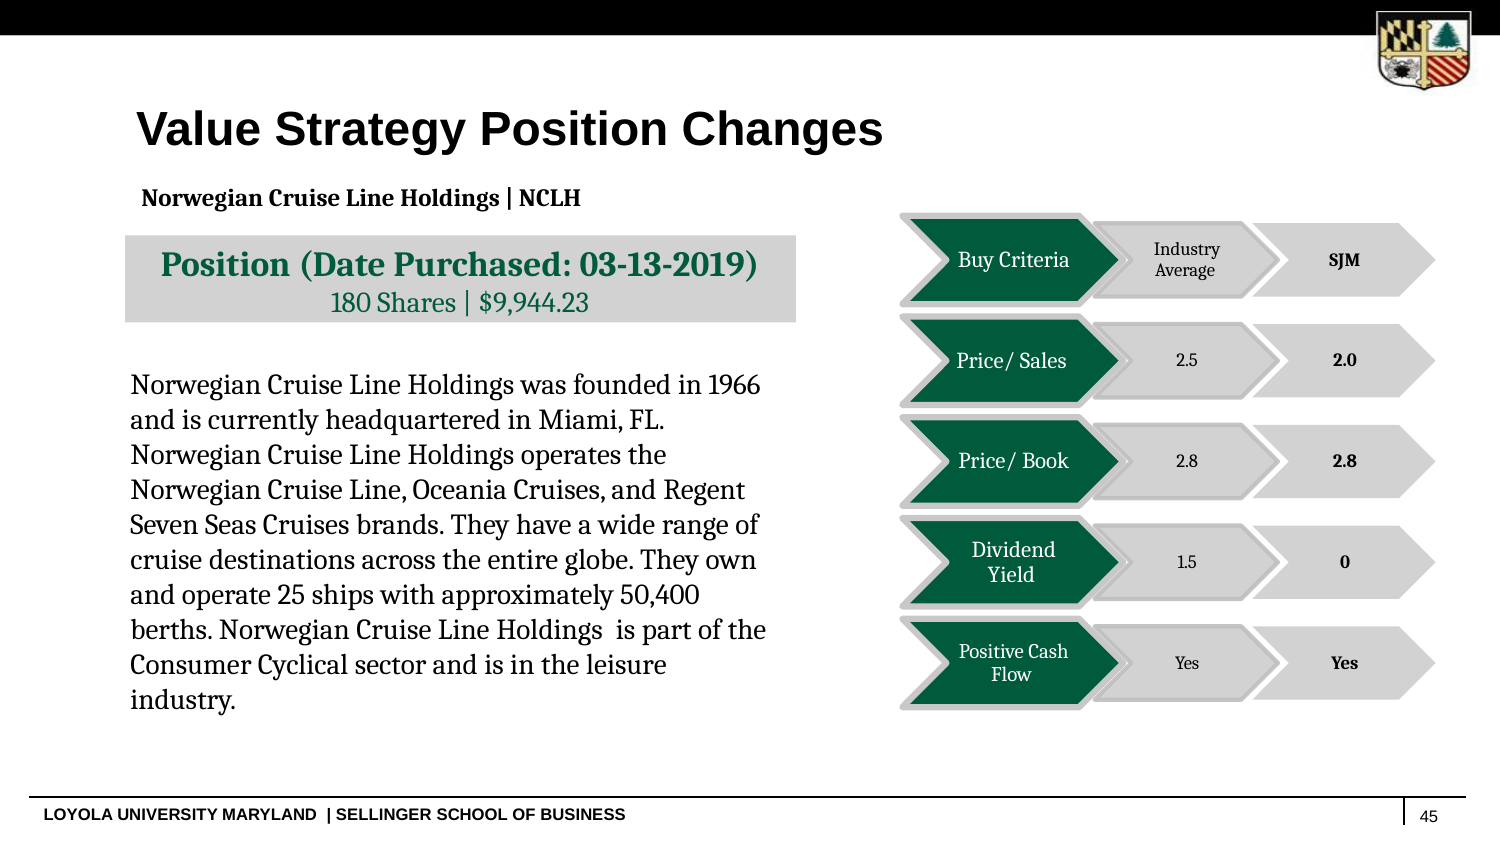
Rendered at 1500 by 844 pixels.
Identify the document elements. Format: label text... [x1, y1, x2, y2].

text_box Norwegian Cruise Line Holdings was founded in 1966 and is currently headquartered in Miami, FL. Norwegian Cruise Line Holdings operates the Norwegian Cruise Line, Oceania Cruises, and Regent Seven Seas Cruises brands. They have a wide range of cruise destinations across the entire globe. They own and operate 25 ships with approximately 50,400 berths. Norwegian Cruise Line Holdings is part of the Consumer Cyclical sector and is in the leisure industry. [119, 359, 790, 708]
text_box Position (Date Purchased: 03-13-2019) 180 Shares | $9,944.23 [125, 235, 796, 323]
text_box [901, 215, 1436, 708]
slide_number 45 [1408, 800, 1472, 829]
text_box Norwegian Cruise Line Holdings | NCLH [88, 176, 1008, 227]
picture [0, 0, 1500, 844]
text_box Value Strategy Position Changes [124, 91, 1044, 183]
